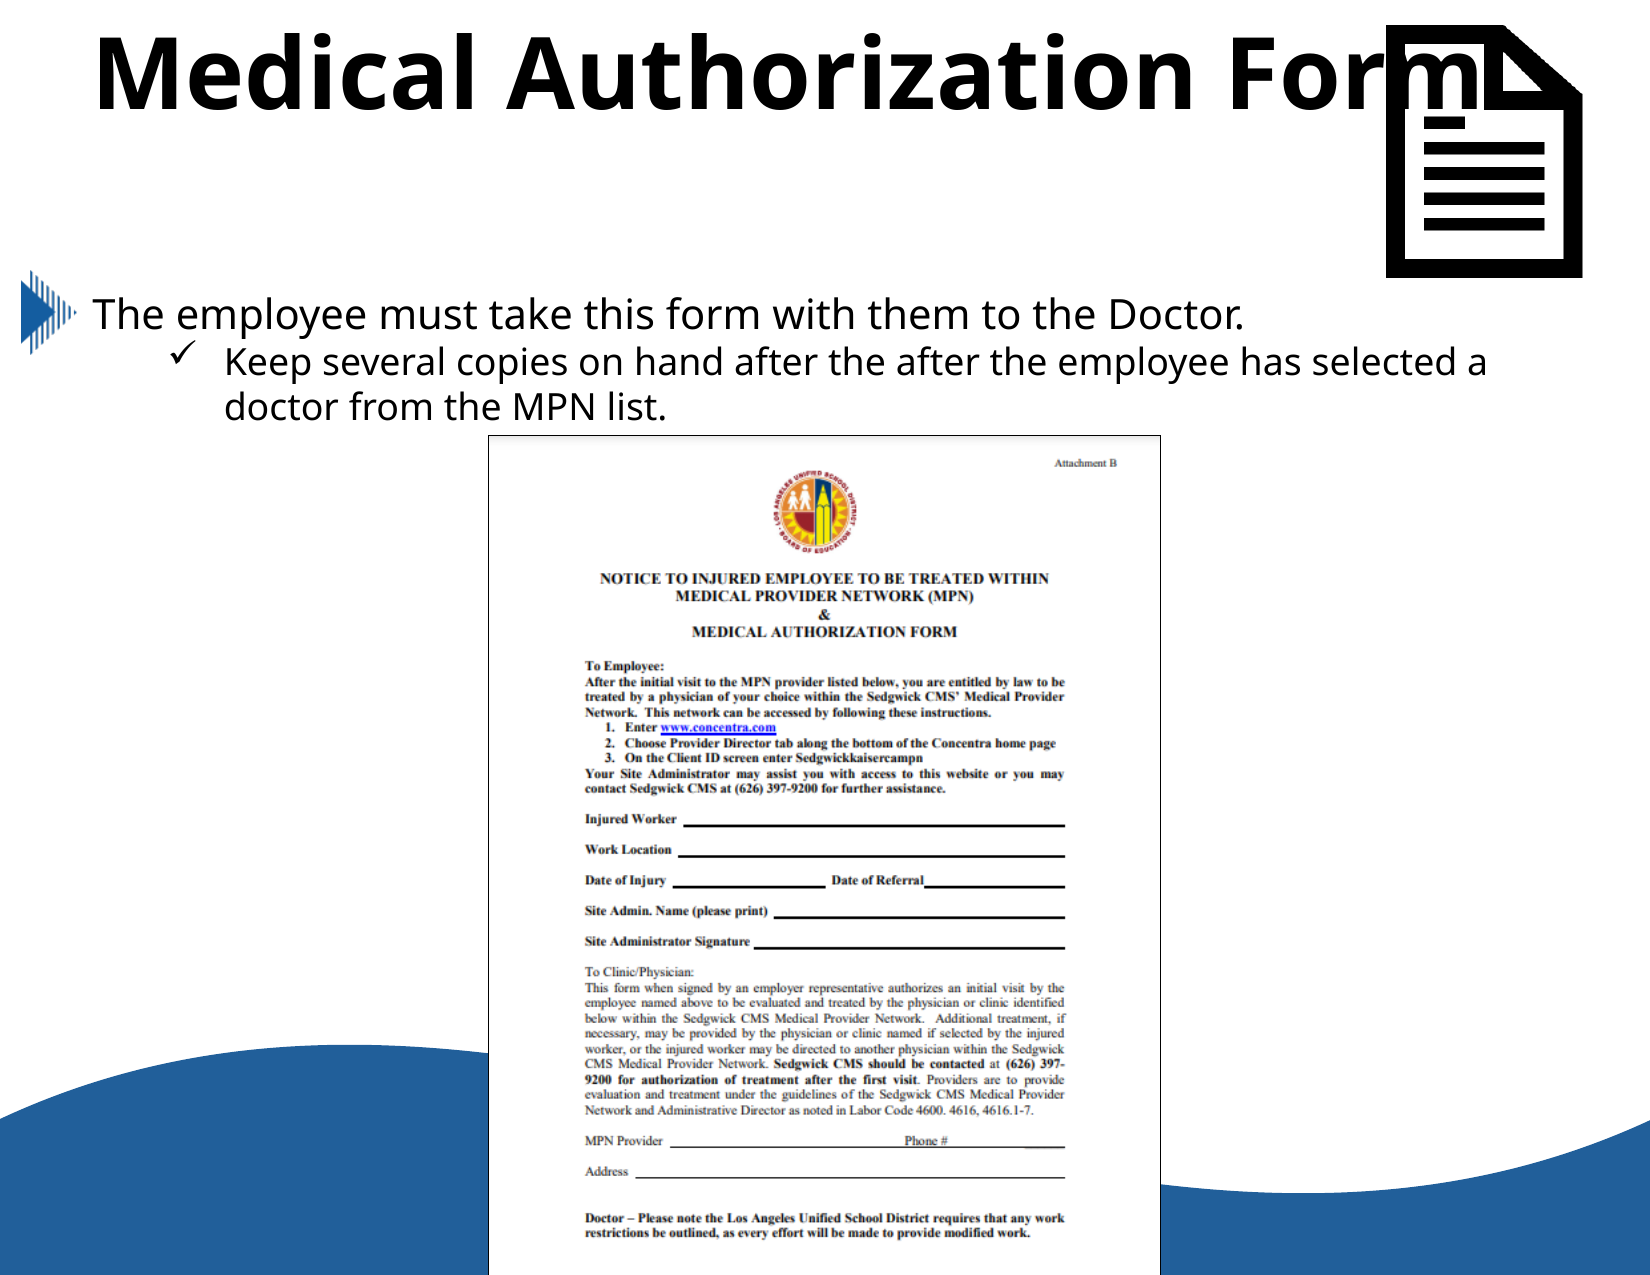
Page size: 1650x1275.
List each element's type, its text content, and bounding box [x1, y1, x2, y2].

picture [487, 435, 1162, 1275]
text_box [1162, 1118, 1650, 1275]
picture [1332, 0, 1637, 304]
text_box [0, 1043, 487, 1275]
text_box The employee must take this form with them to the Doctor. Keep several copies on hand after the after the employee has selected a doctor from the MPN list. [77, 280, 1576, 436]
text_box Medical Authorization Form [76, 1, 1332, 137]
picture [20, 269, 77, 356]
